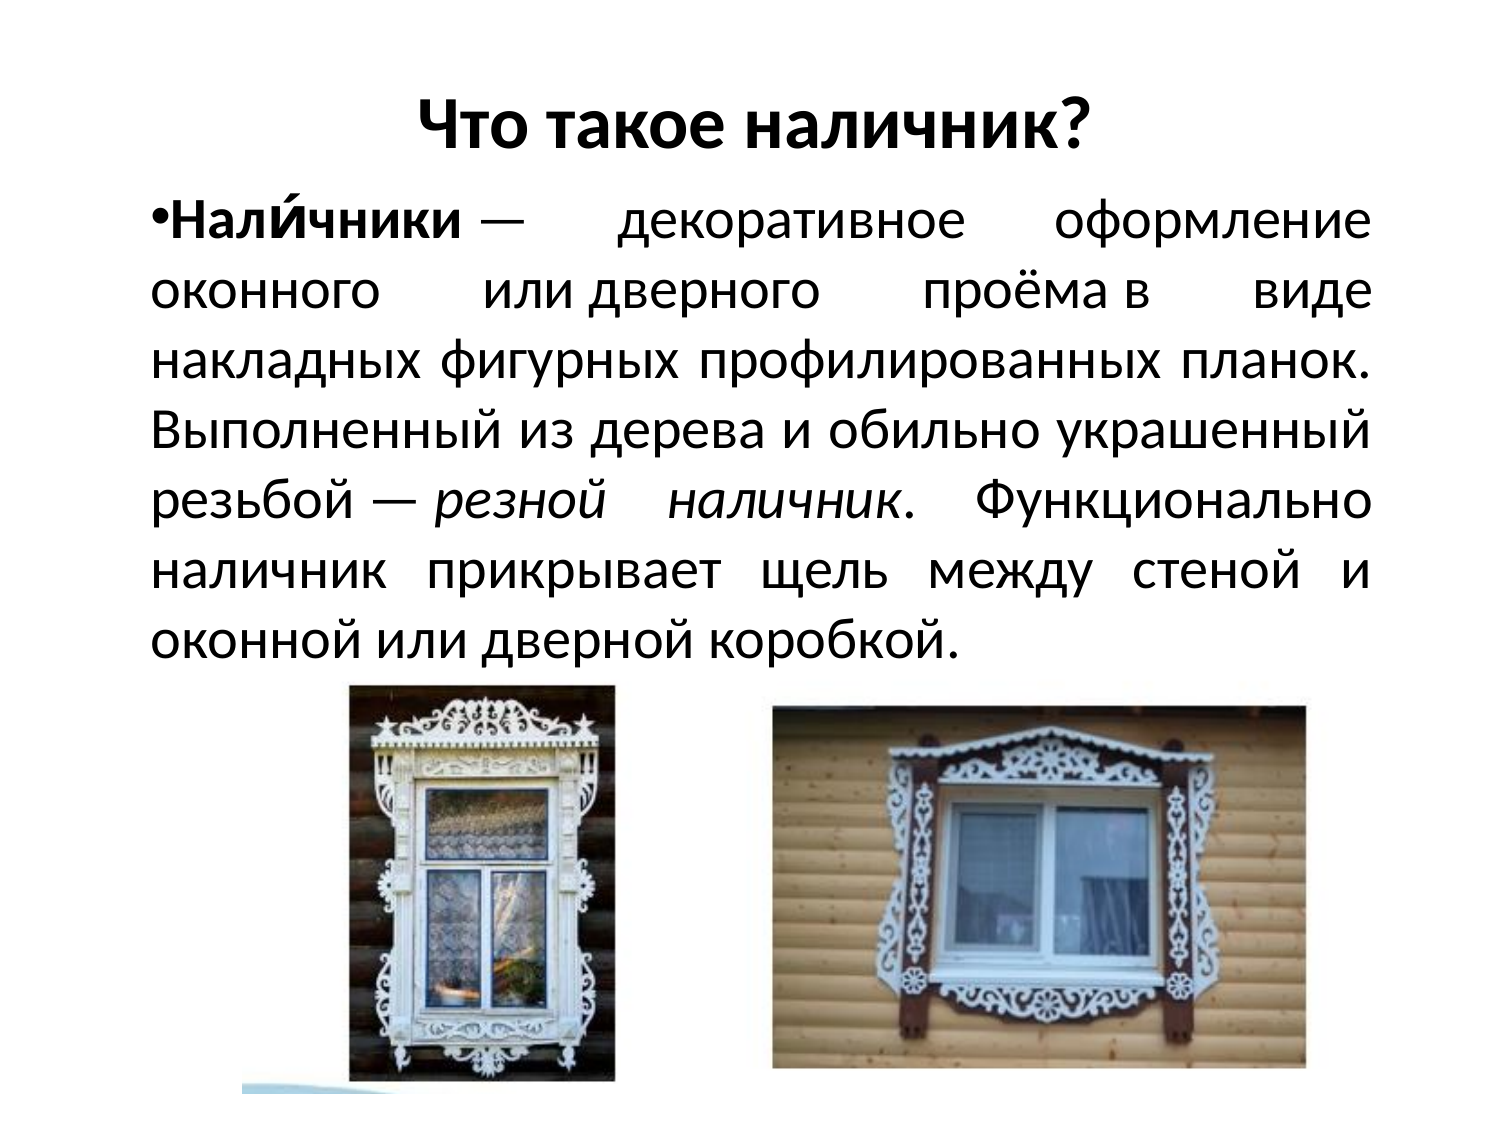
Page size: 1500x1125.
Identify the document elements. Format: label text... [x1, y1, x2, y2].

text_box Что такое наличник? [123, 66, 1388, 172]
picture [241, 668, 1377, 1095]
text_box Нали́чники — декоративное оформление оконного или дверного проёма в виде накладных фигурных профилированных планок. Выполненный из дерева и обильно украшенный резьбой — резной наличник. Функционально наличник прикрывает щель между стеной и оконной или дверной коробкой. [135, 172, 1388, 678]
